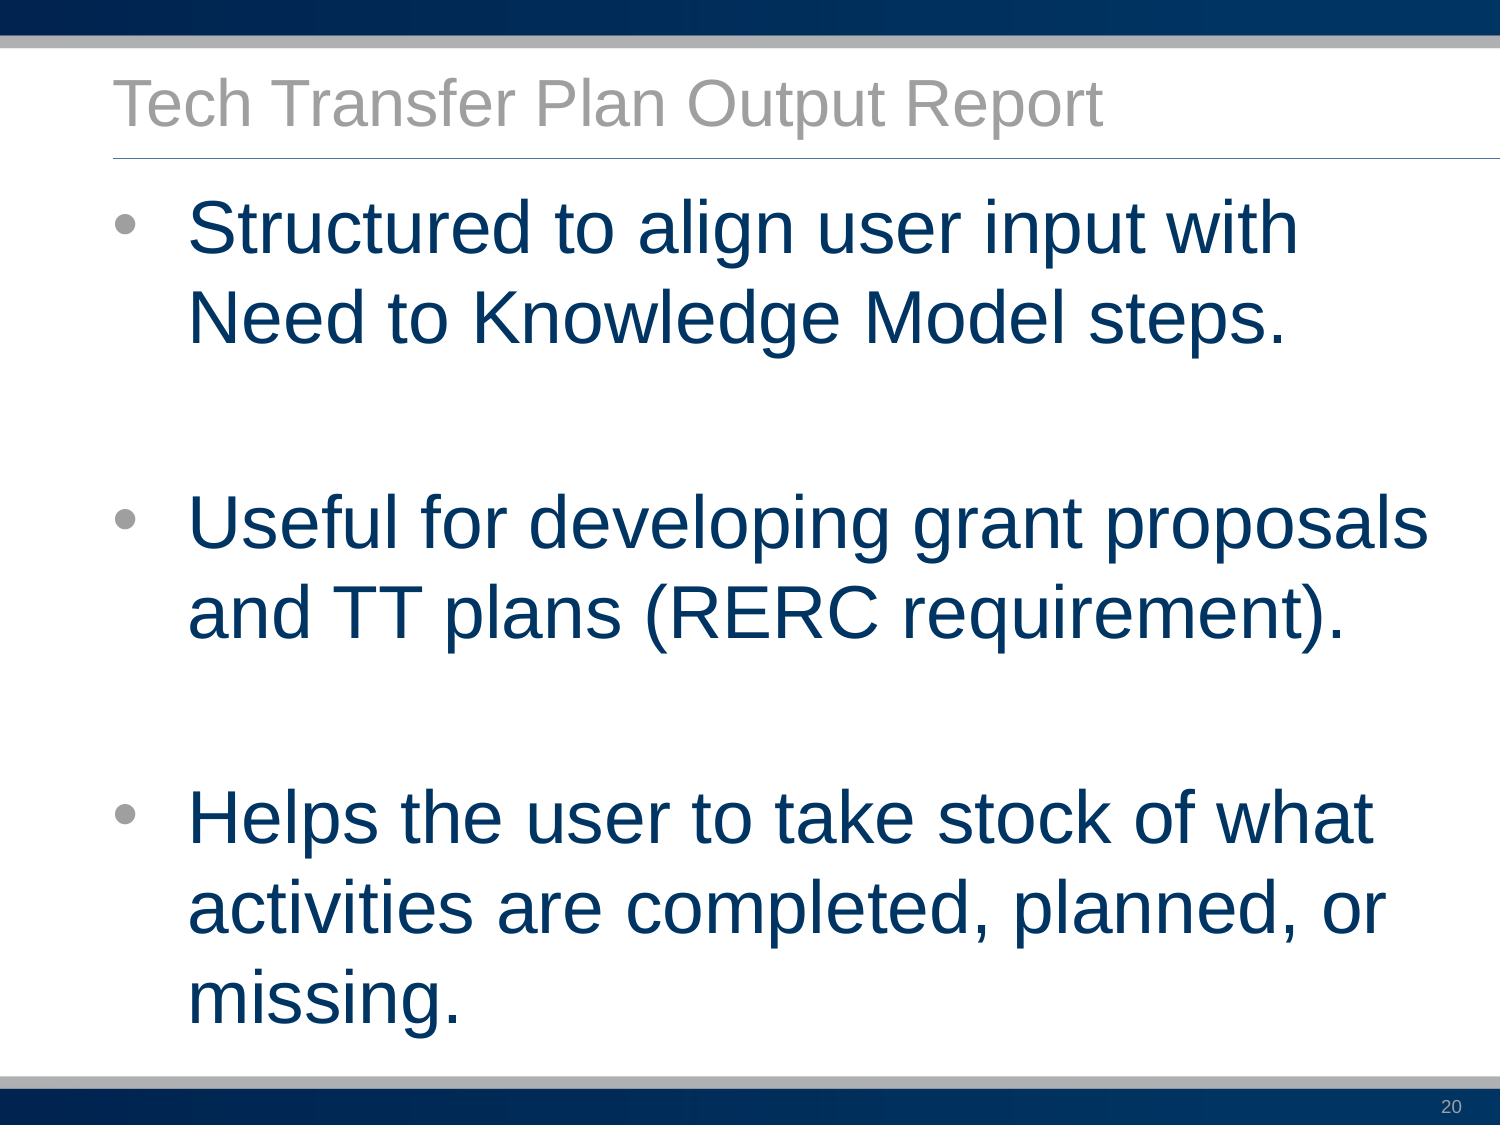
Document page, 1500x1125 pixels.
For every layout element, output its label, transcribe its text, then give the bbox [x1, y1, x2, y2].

title Tech Transfer Plan Output Report [112, 58, 1463, 140]
list Structured to align user input with Need to Knowledge Model steps. Useful for developing grant proposals and TT plans (RERC requirement). Helps the user to take stock of what activities are completed, planned, or missing. [112, 178, 1463, 1038]
slide_number 20 [1438, 1095, 1462, 1118]
picture [0, 0, 1500, 1125]
